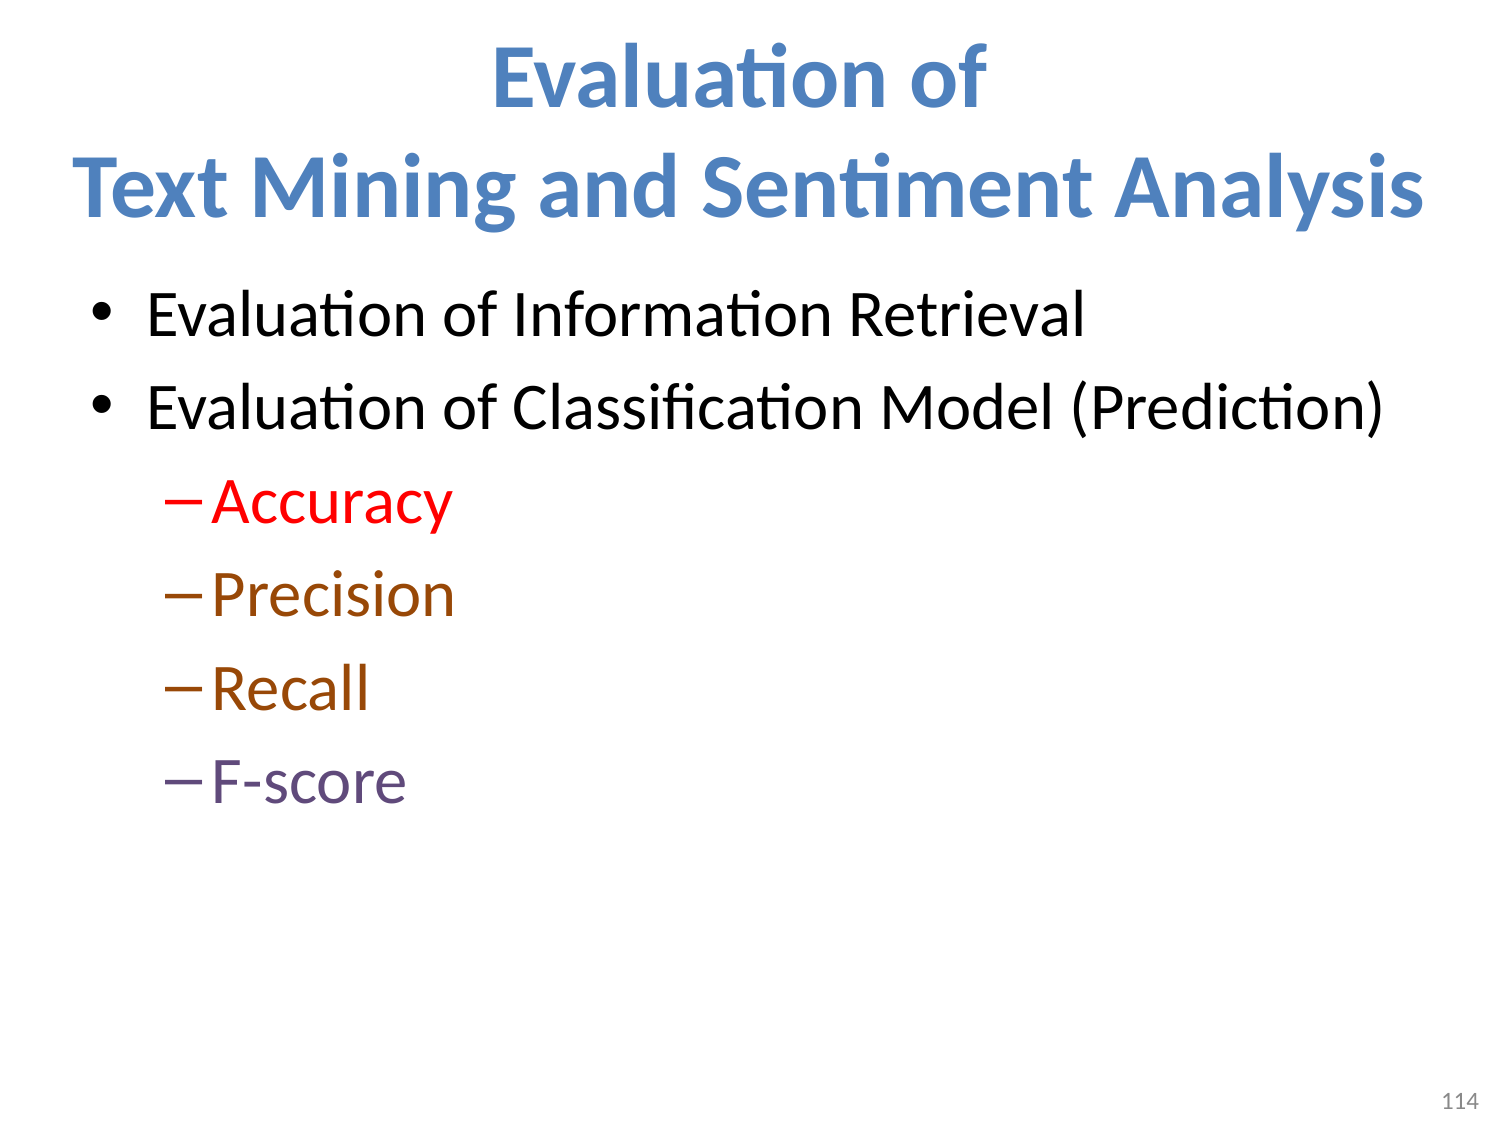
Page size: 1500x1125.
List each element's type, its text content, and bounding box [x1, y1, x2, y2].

list Evaluation of Information Retrieval Evaluation of Classification Model (Prediction) Accuracy Precision Recall F-score [75, 262, 1425, 1005]
slide_number 114 [1144, 1069, 1495, 1125]
title Evaluation of Text Mining and Sentiment Analysis [41, 19, 1459, 232]
